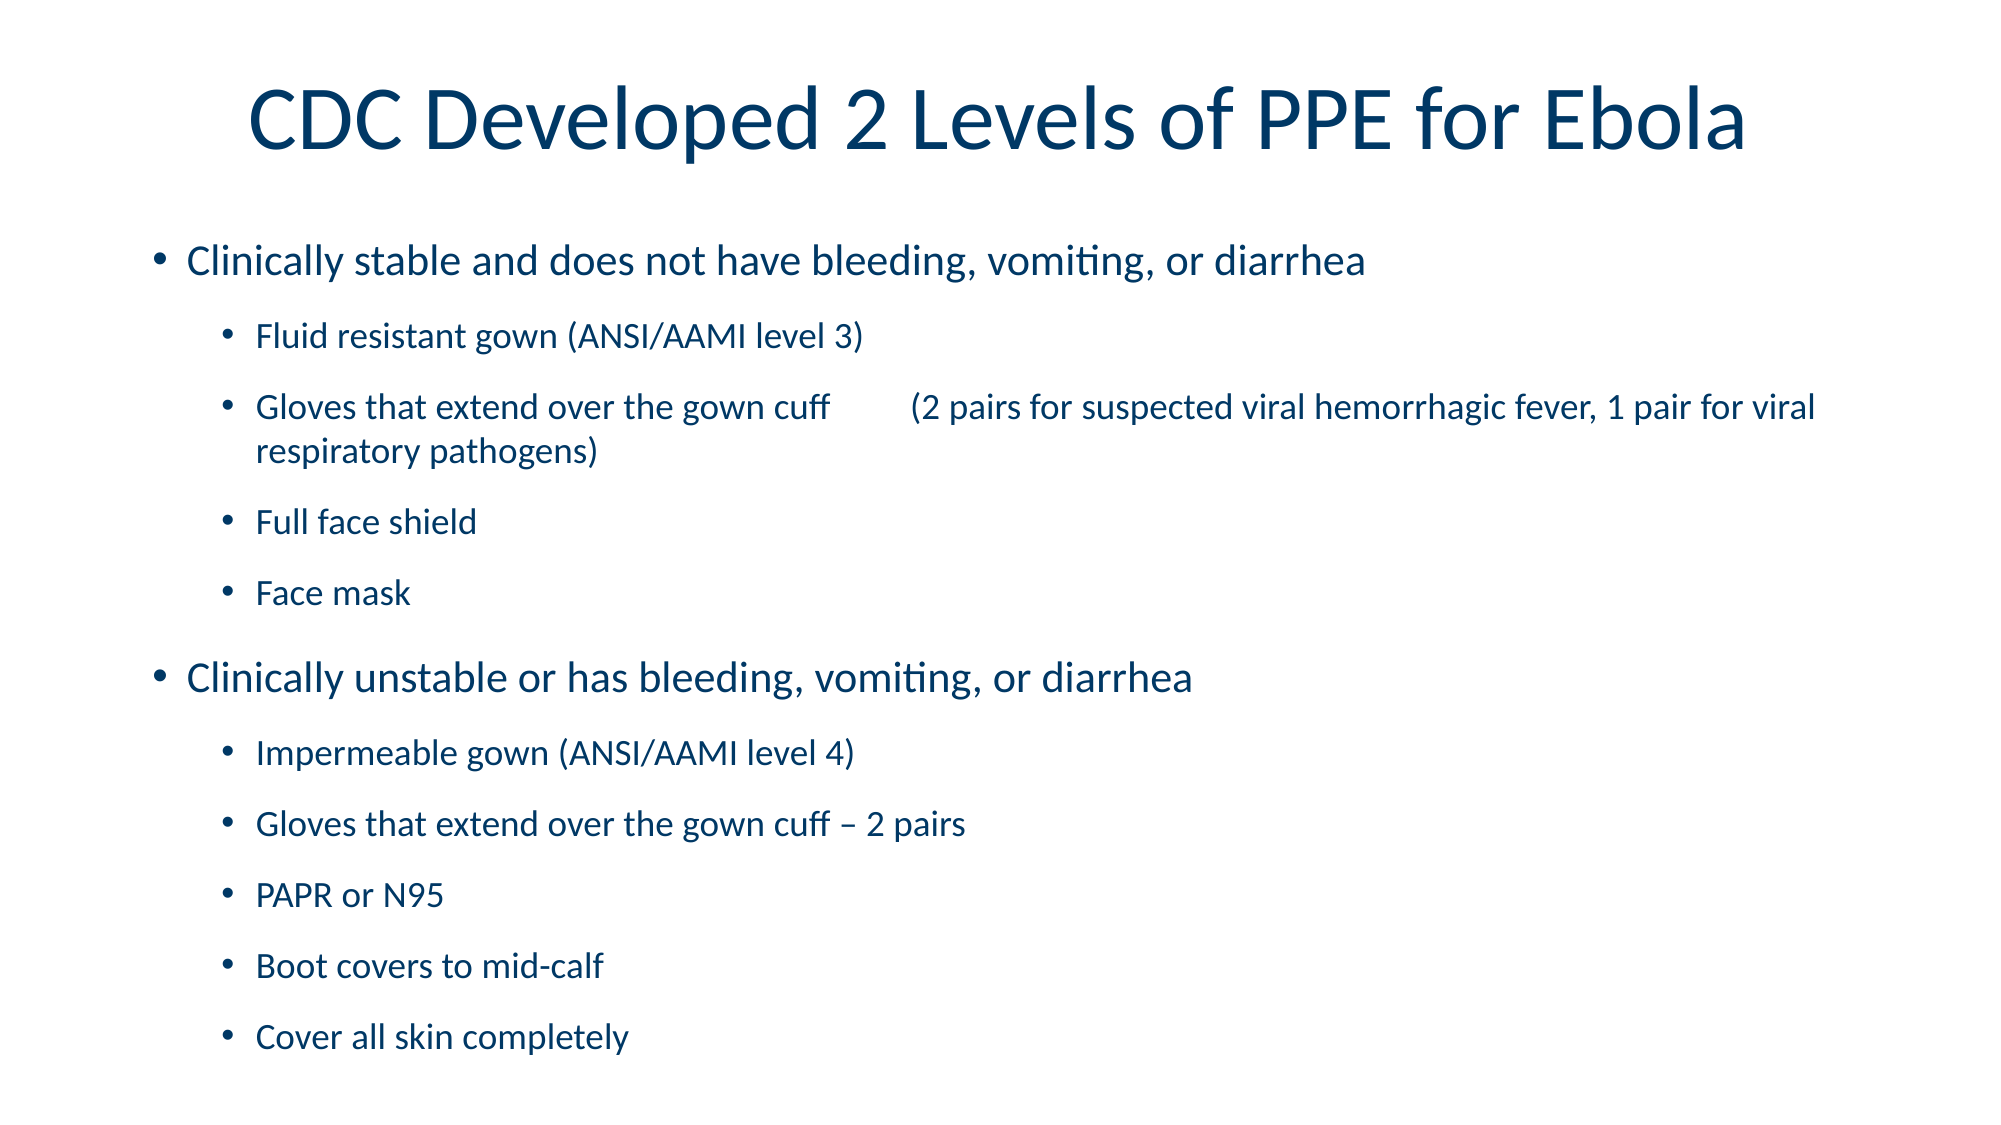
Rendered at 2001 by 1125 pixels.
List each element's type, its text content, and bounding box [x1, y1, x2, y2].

list Clinically stable and does not have bleeding, vomiting, or diarrhea Fluid resistant gown (ANSI/AAMI level 3) Gloves that extend over the gown cuff (2 pairs for suspected viral hemorrhagic fever, 1 pair for viral respiratory pathogens) Full face shield Face mask Clinically unstable or has bleeding, vomiting, or diarrhea Impermeable gown (ANSI/AAMI level 4) Gloves that extend over the gown cuff – 2 pairs PAPR or N95 Boot covers to mid-calf Cover all skin completely [137, 224, 1863, 1073]
title CDC Developed 2 Levels of PPE for Ebola [137, 44, 1863, 195]
